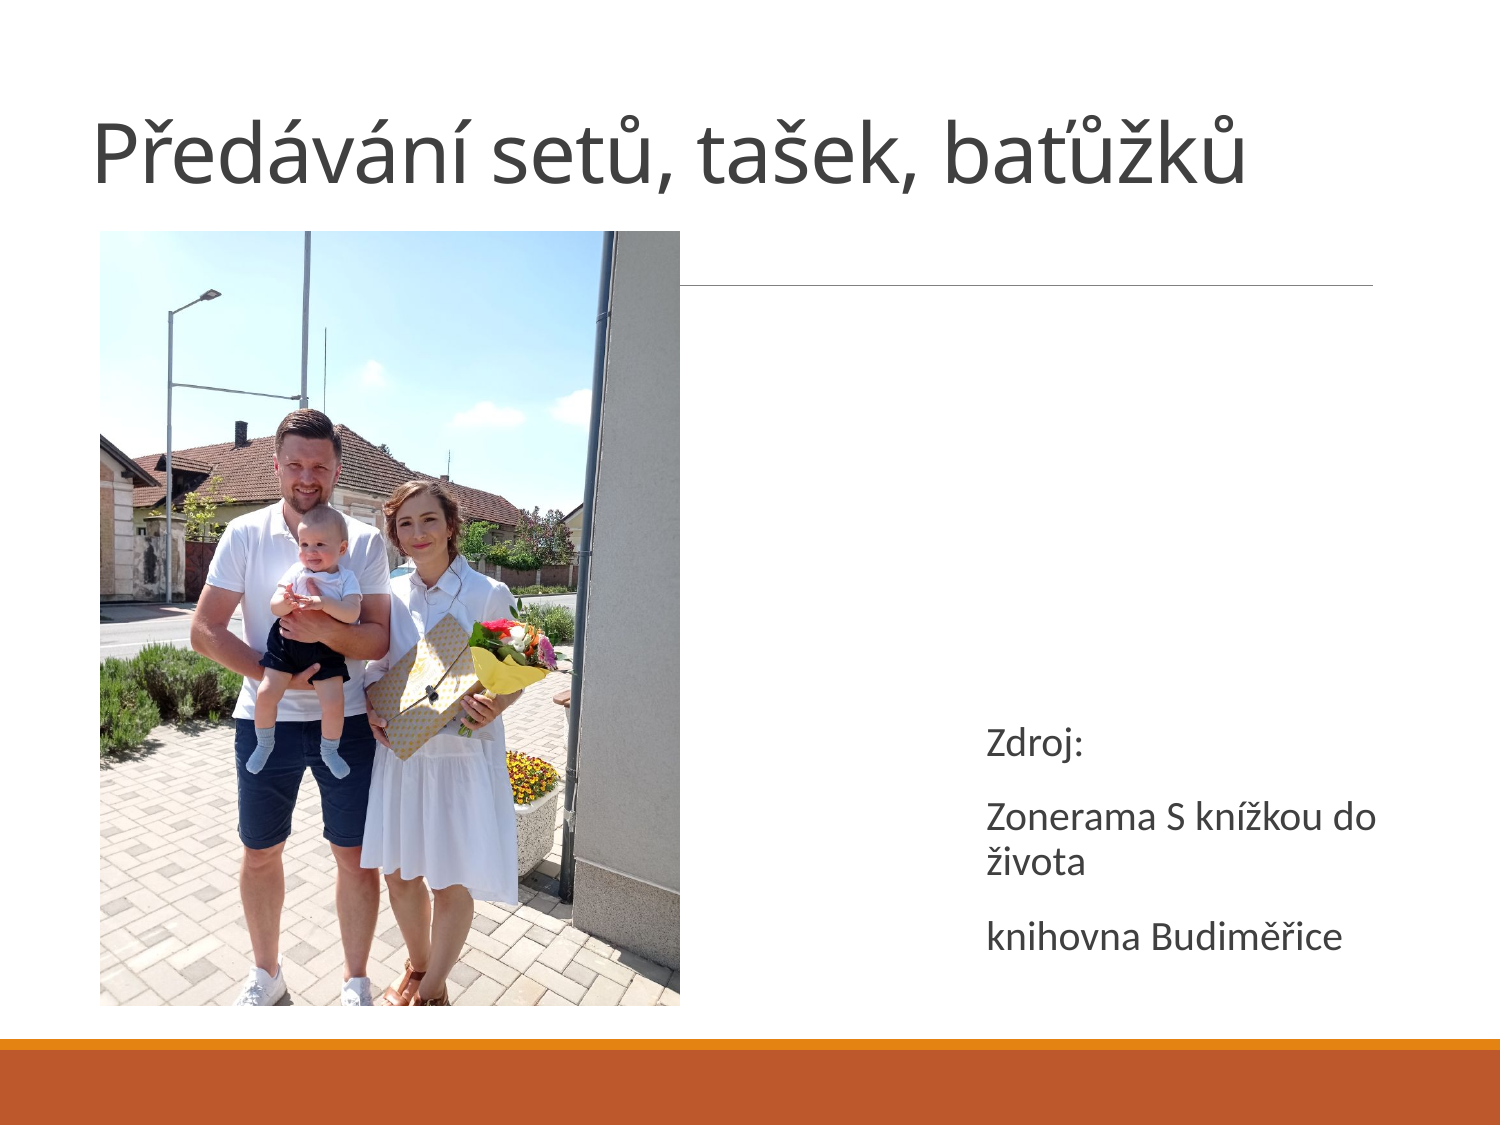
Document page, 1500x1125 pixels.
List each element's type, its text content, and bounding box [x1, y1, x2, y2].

picture [99, 231, 680, 1006]
list Zdroj: Zonerama S knížkou do života knihovna Budiměřice [986, 262, 1436, 1080]
title Předávání setů, tašek, baťůžků [75, 45, 1425, 209]
